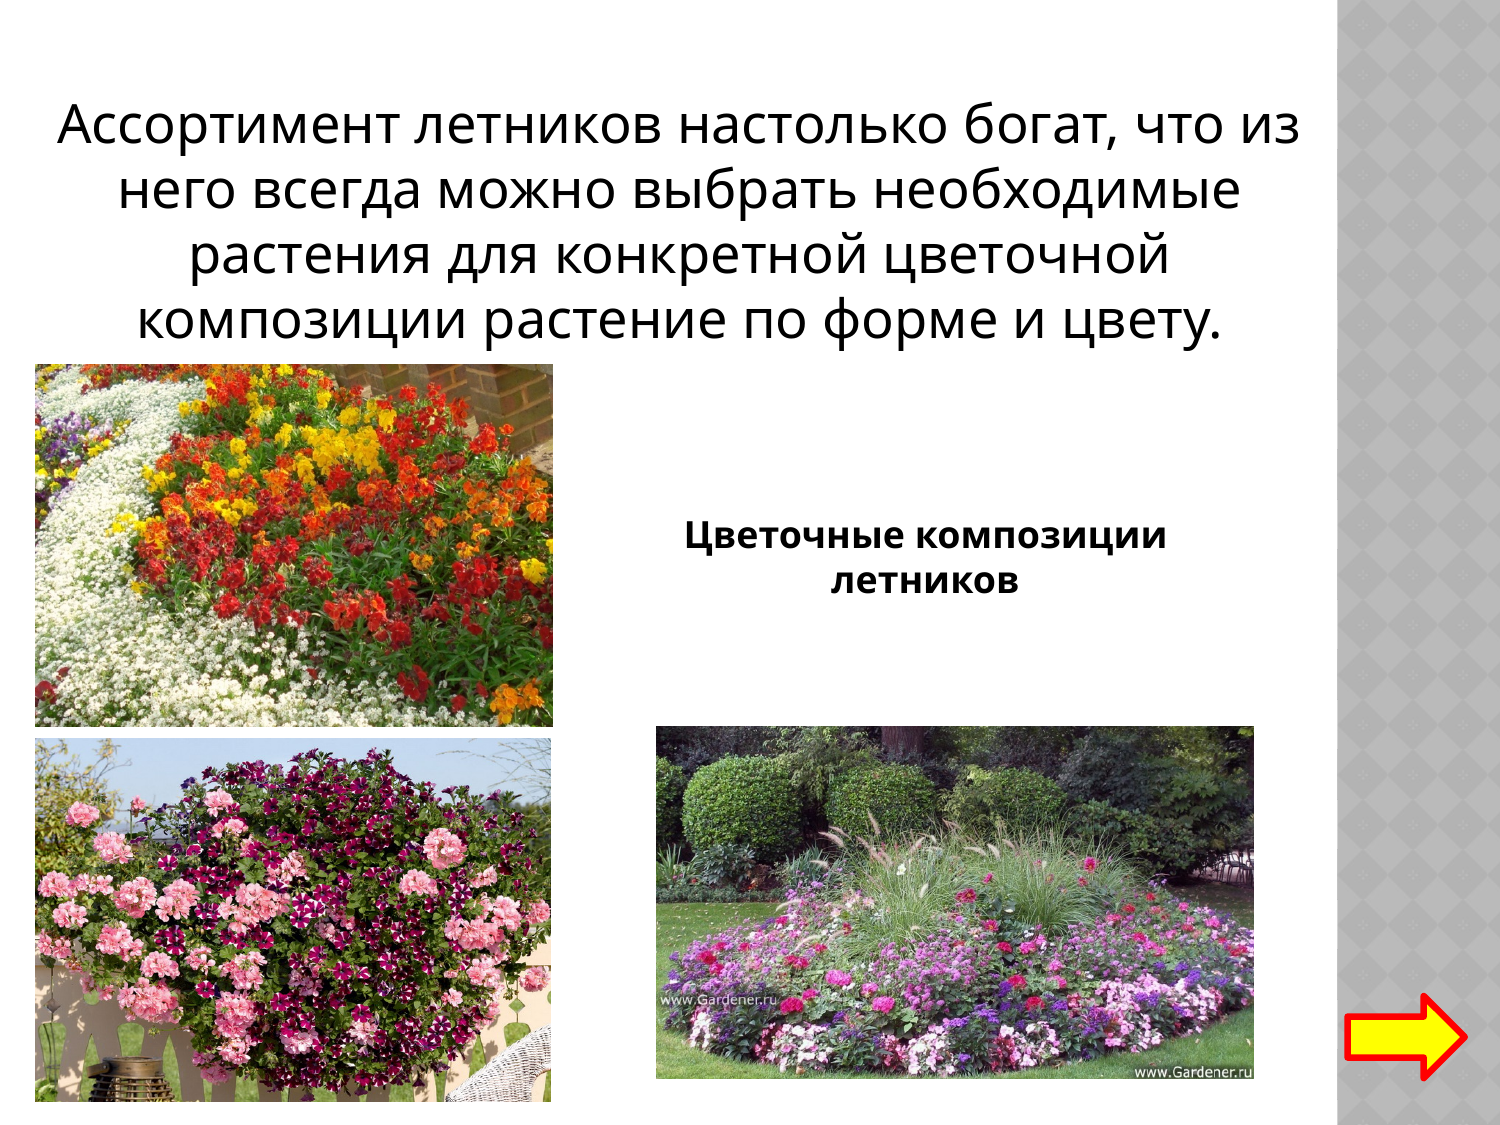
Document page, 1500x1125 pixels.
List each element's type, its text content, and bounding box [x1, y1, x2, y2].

text_box [1344, 992, 1469, 1082]
picture [34, 363, 553, 727]
text_box Цветочные композиции летников [574, 503, 1278, 609]
list Ассортимент летников настолько богат, что из него всегда можно выбрать необходимые растения для конкретной цветочной композиции растение по форме и цвету. [35, 82, 1325, 387]
picture [655, 725, 1255, 1080]
picture [34, 738, 552, 1102]
